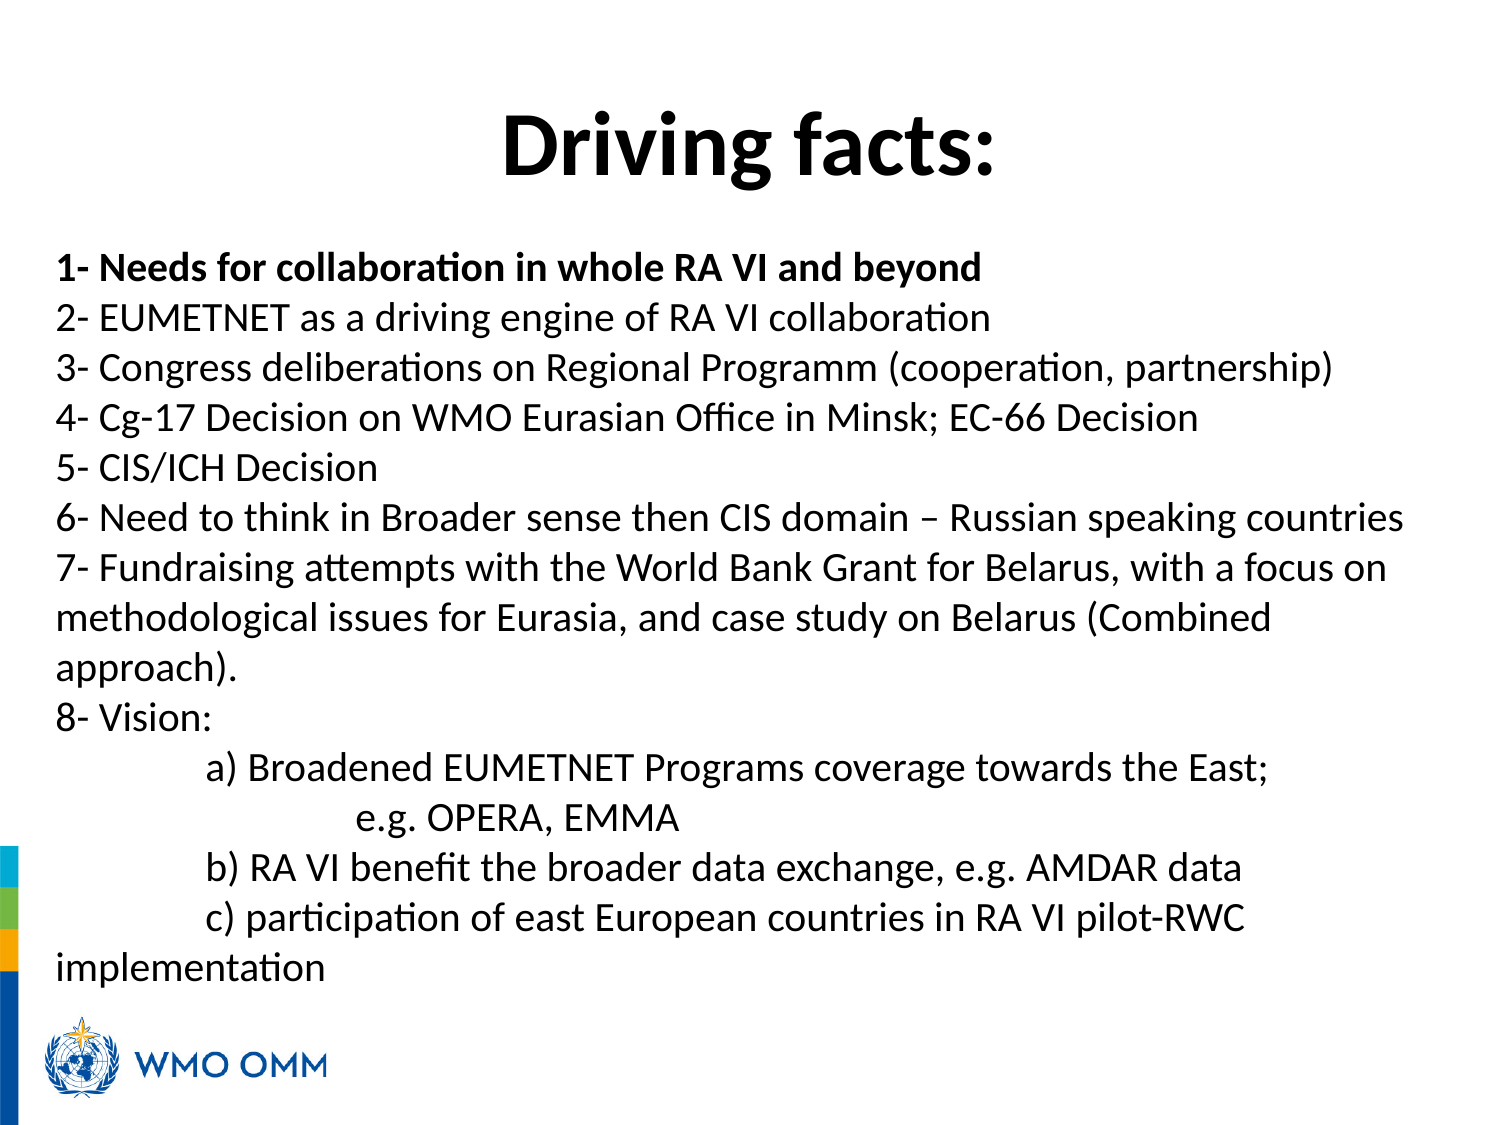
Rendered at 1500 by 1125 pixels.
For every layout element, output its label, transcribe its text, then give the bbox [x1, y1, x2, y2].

picture [0, 845, 327, 1125]
title Driving facts: [75, 45, 1425, 232]
text_box 1- Needs for collaboration in whole RA VI and beyond 2- EUMETNET as a driving engine of RA VI collaboration 3- Congress deliberations on Regional Programm (cooperation, partnership) 4- Cg-17 Decision on WMO Eurasian Office in Minsk; EC-66 Decision 5- CIS/ICH Decision 6- Need to think in Broader sense then CIS domain – Russian speaking countries 7- Fundraising attempts with the World Bank Grant for Belarus, with a focus on methodological issues for Eurasia, and case study on Belarus (Combined approach). 8- Vision: a) Broadened EUMETNET Programs coverage towards the East; e.g. OPERA, EMMA b) RA VI benefit the broader data exchange, e.g. AMDAR data c) participation of east European countries in RA VI pilot-RWC implementation [40, 232, 1471, 998]
